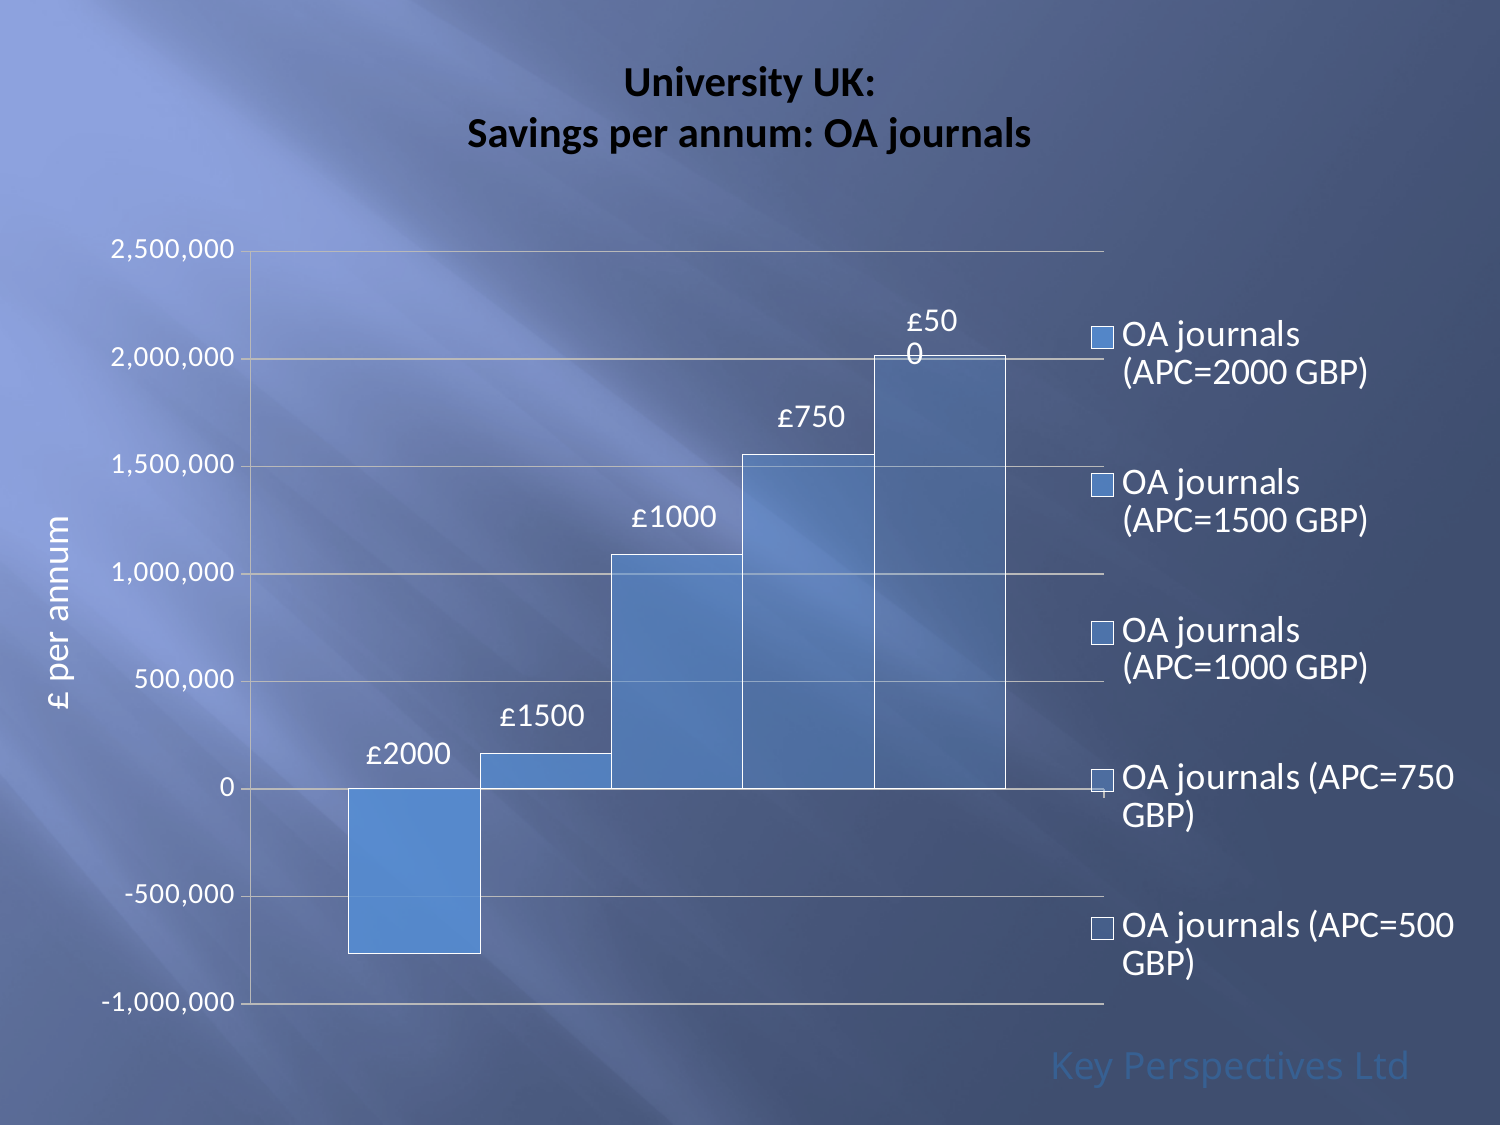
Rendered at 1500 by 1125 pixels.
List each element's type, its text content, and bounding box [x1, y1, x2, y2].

title University UK: Savings per annum: OA journals [75, 45, 1425, 164]
chart [22, 228, 1477, 1096]
